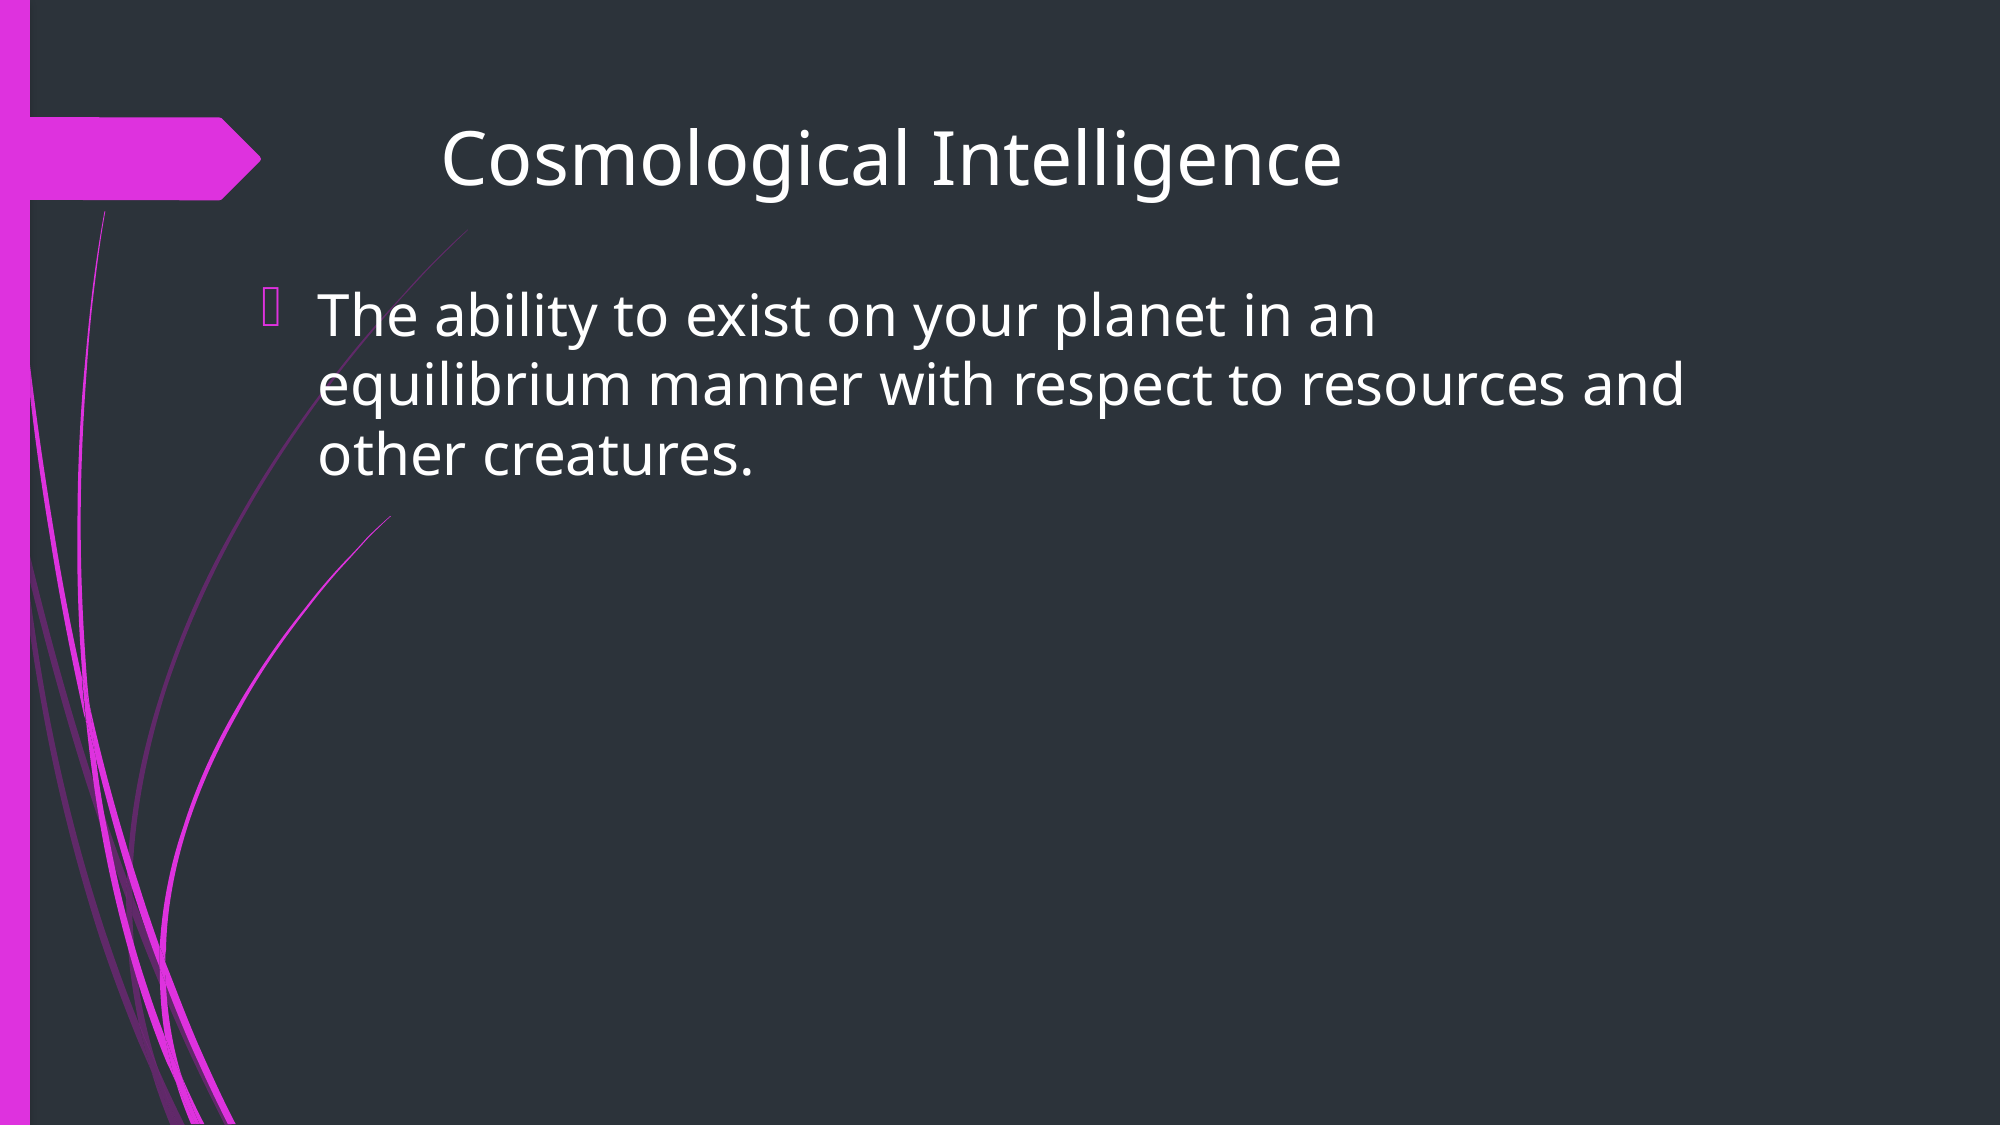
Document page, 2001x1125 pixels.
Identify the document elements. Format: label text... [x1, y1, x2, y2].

list The ability to exist on your planet in an equilibrium manner with respect to resources and other creatures. [246, 270, 1710, 890]
title Cosmological Intelligence [425, 102, 1888, 313]
